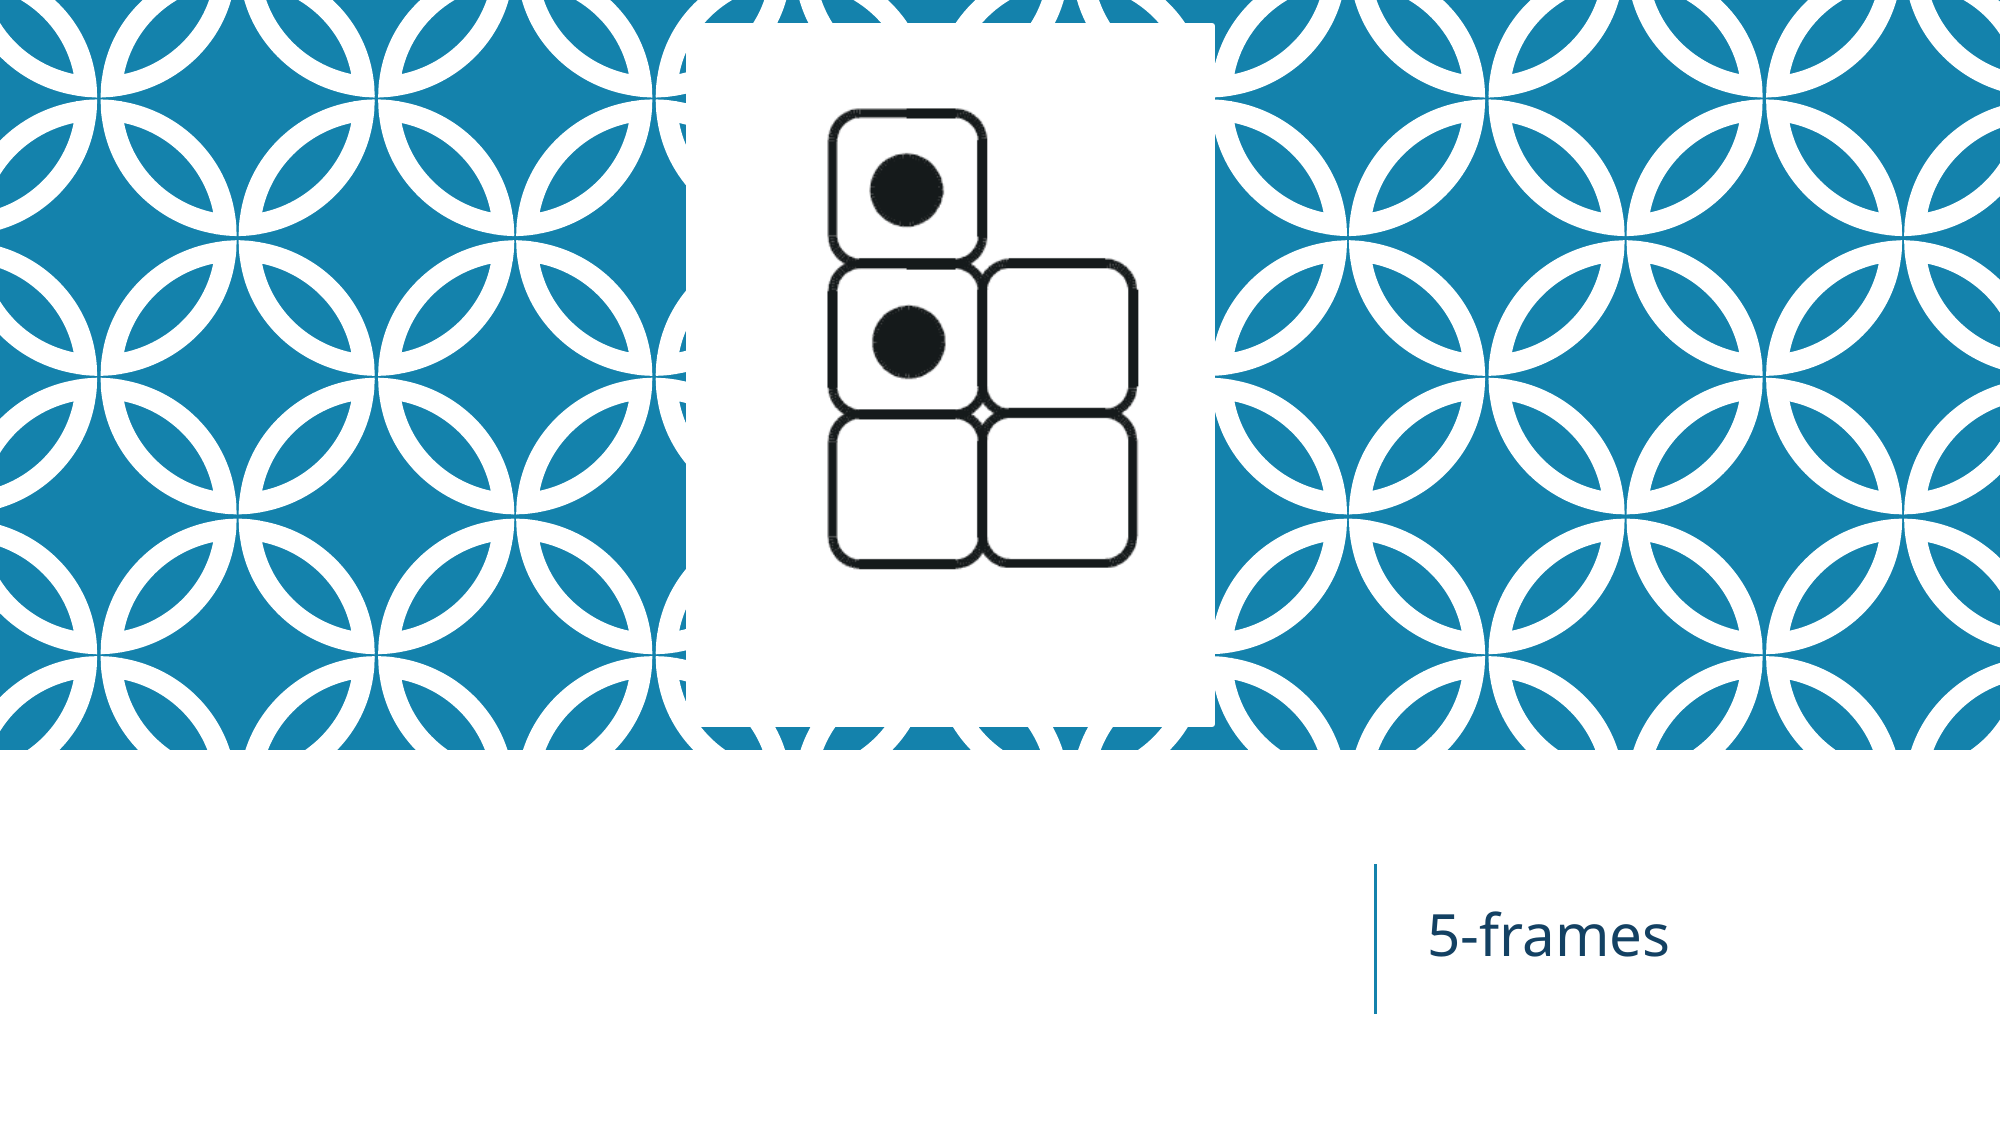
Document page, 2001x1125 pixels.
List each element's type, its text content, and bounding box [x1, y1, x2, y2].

picture [691, 28, 1210, 722]
subtitle 5-frames [1412, 813, 1938, 1054]
